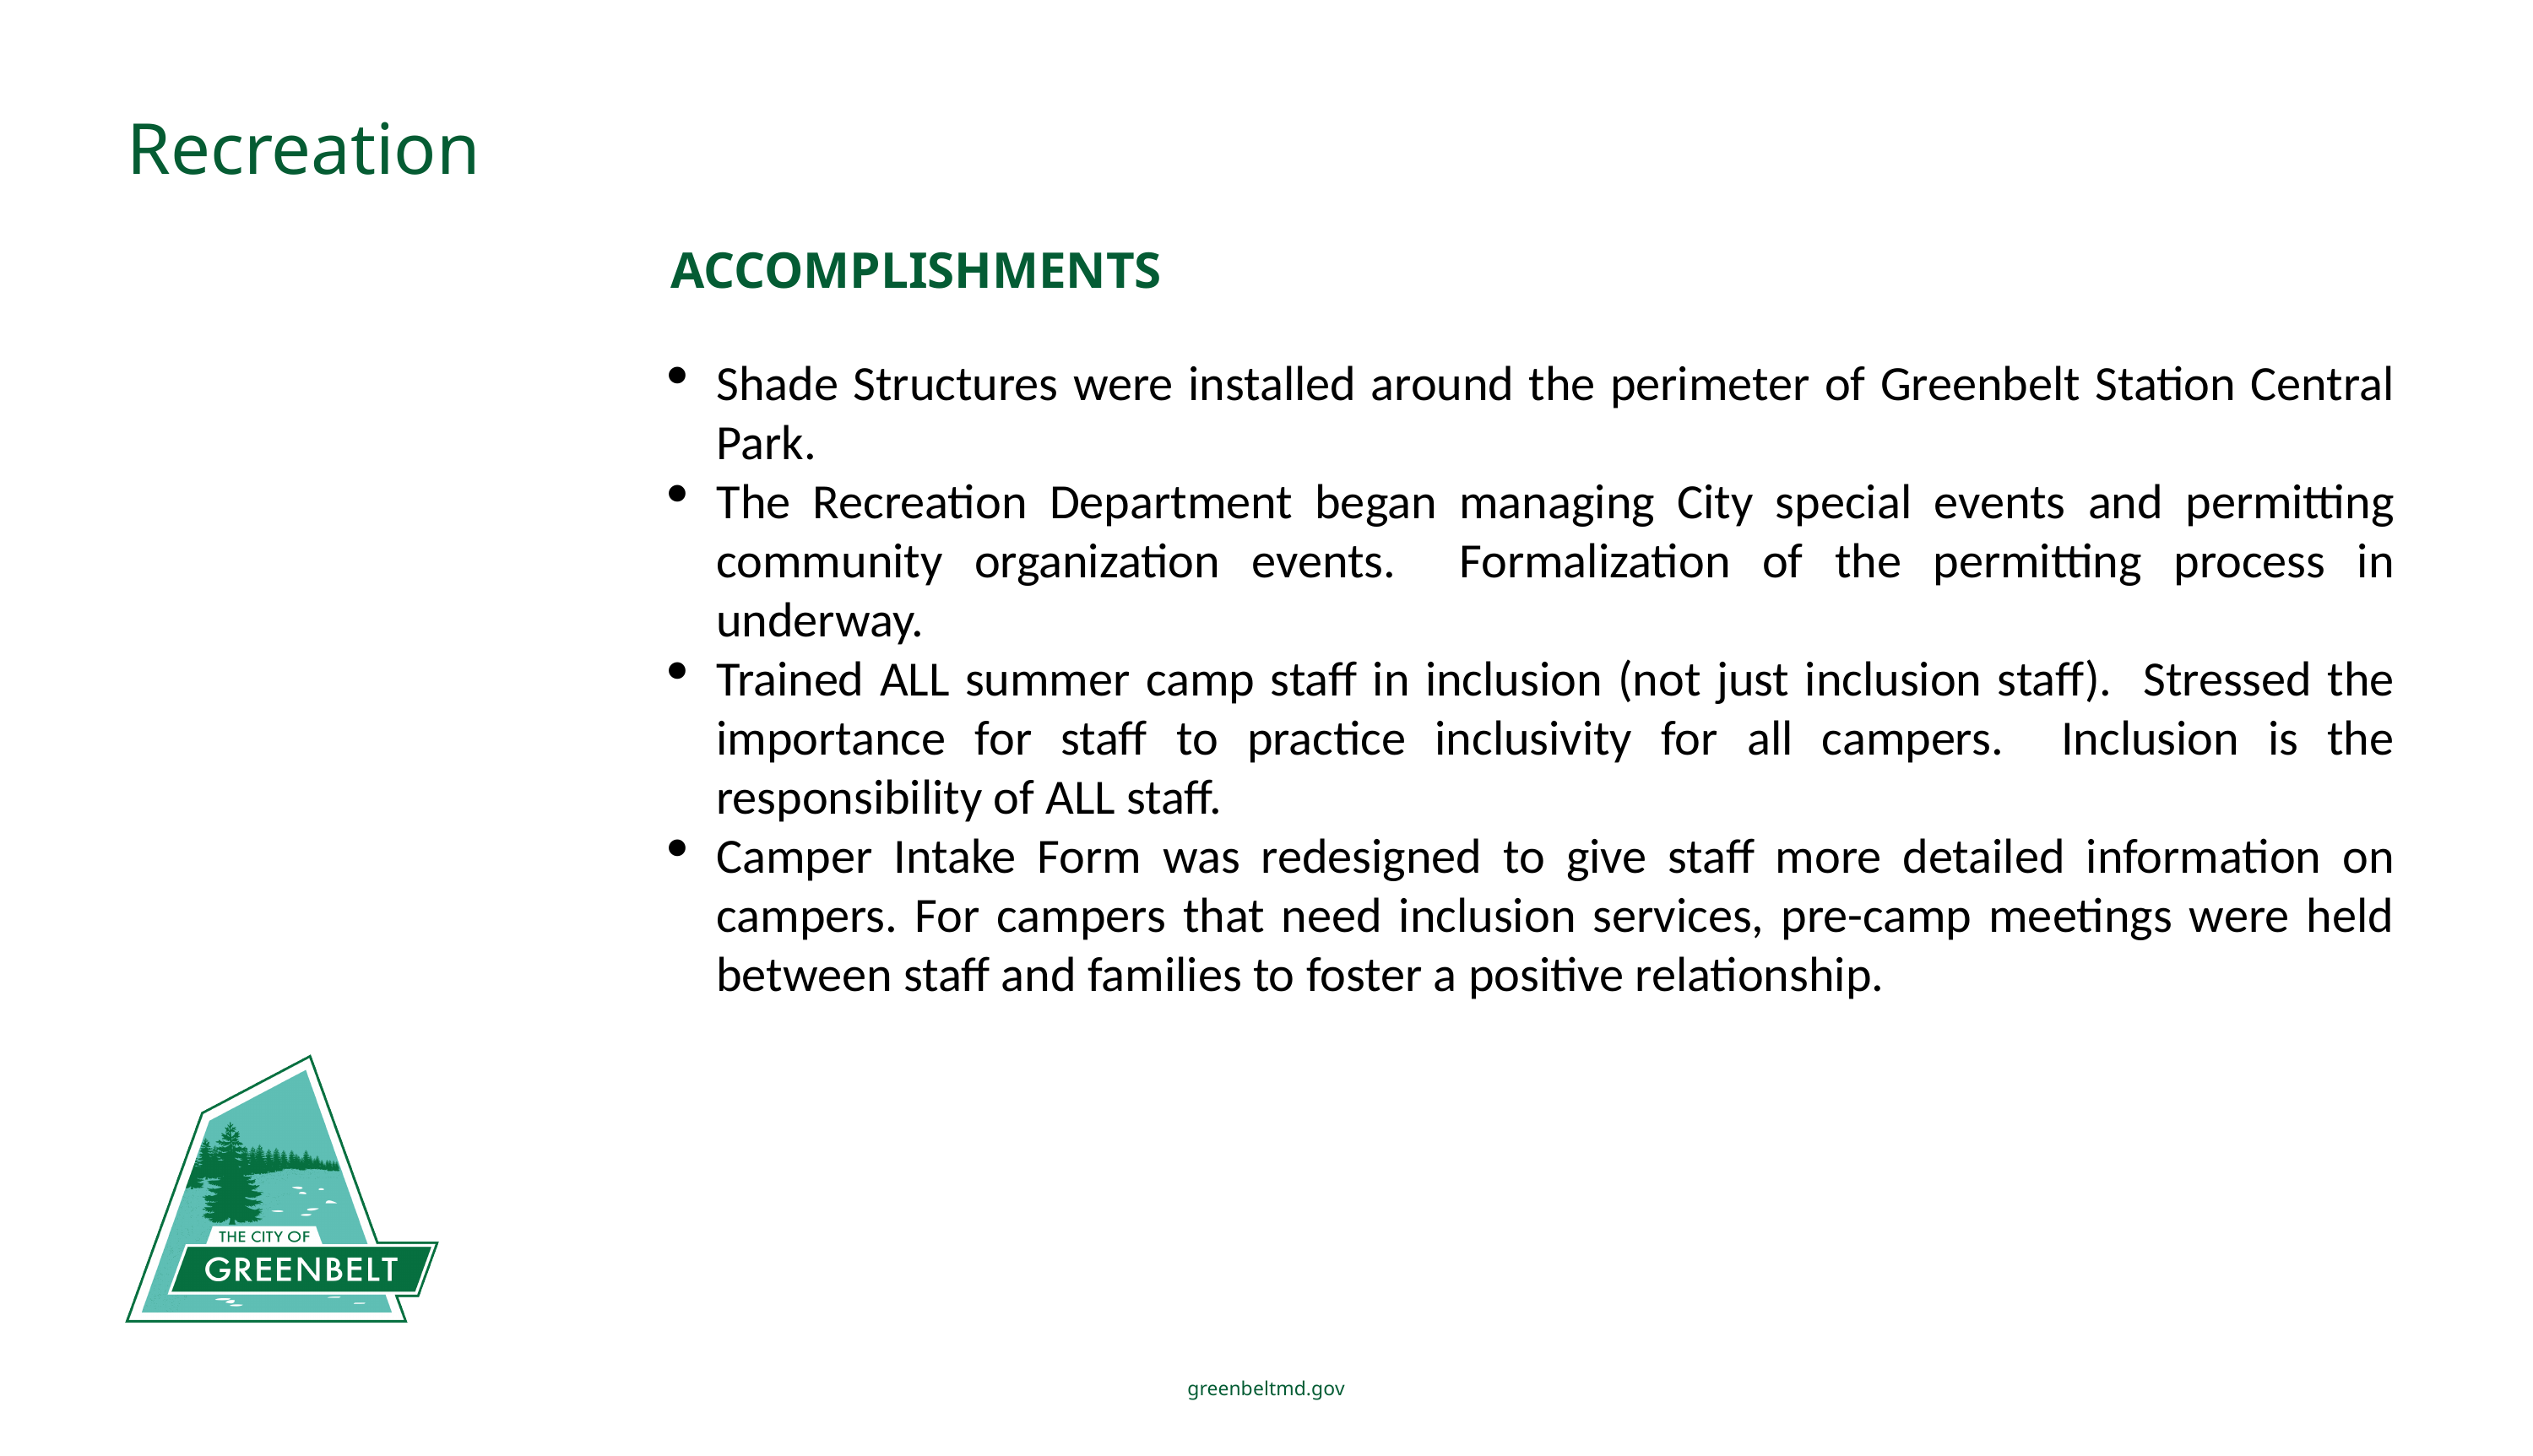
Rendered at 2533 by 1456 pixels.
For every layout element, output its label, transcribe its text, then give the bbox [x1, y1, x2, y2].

picture [125, 1054, 439, 1323]
list Shade Structures were installed around the perimeter of Greenbelt Station Central Park. The Recreation Department began managing City special events and permitting community organization events. Formalization of the permitting process in underway. Trained ALL summer camp staff in inclusion (not just inclusion staff). Stressed the importance for staff to practice inclusivity for all campers. Inclusion is the responsibility of ALL staff. Camper Intake Form was redesigned to give staff more detailed information on campers. For campers that need inclusion services, pre-camp meetings were held between staff and families to foster a positive relationship. [669, 349, 2395, 1184]
text_box ACCOMPLISHMENTS [669, 236, 1366, 298]
title Recreation [125, 102, 1292, 348]
text_box greenbeltmd.gov [1167, 1374, 1364, 1400]
